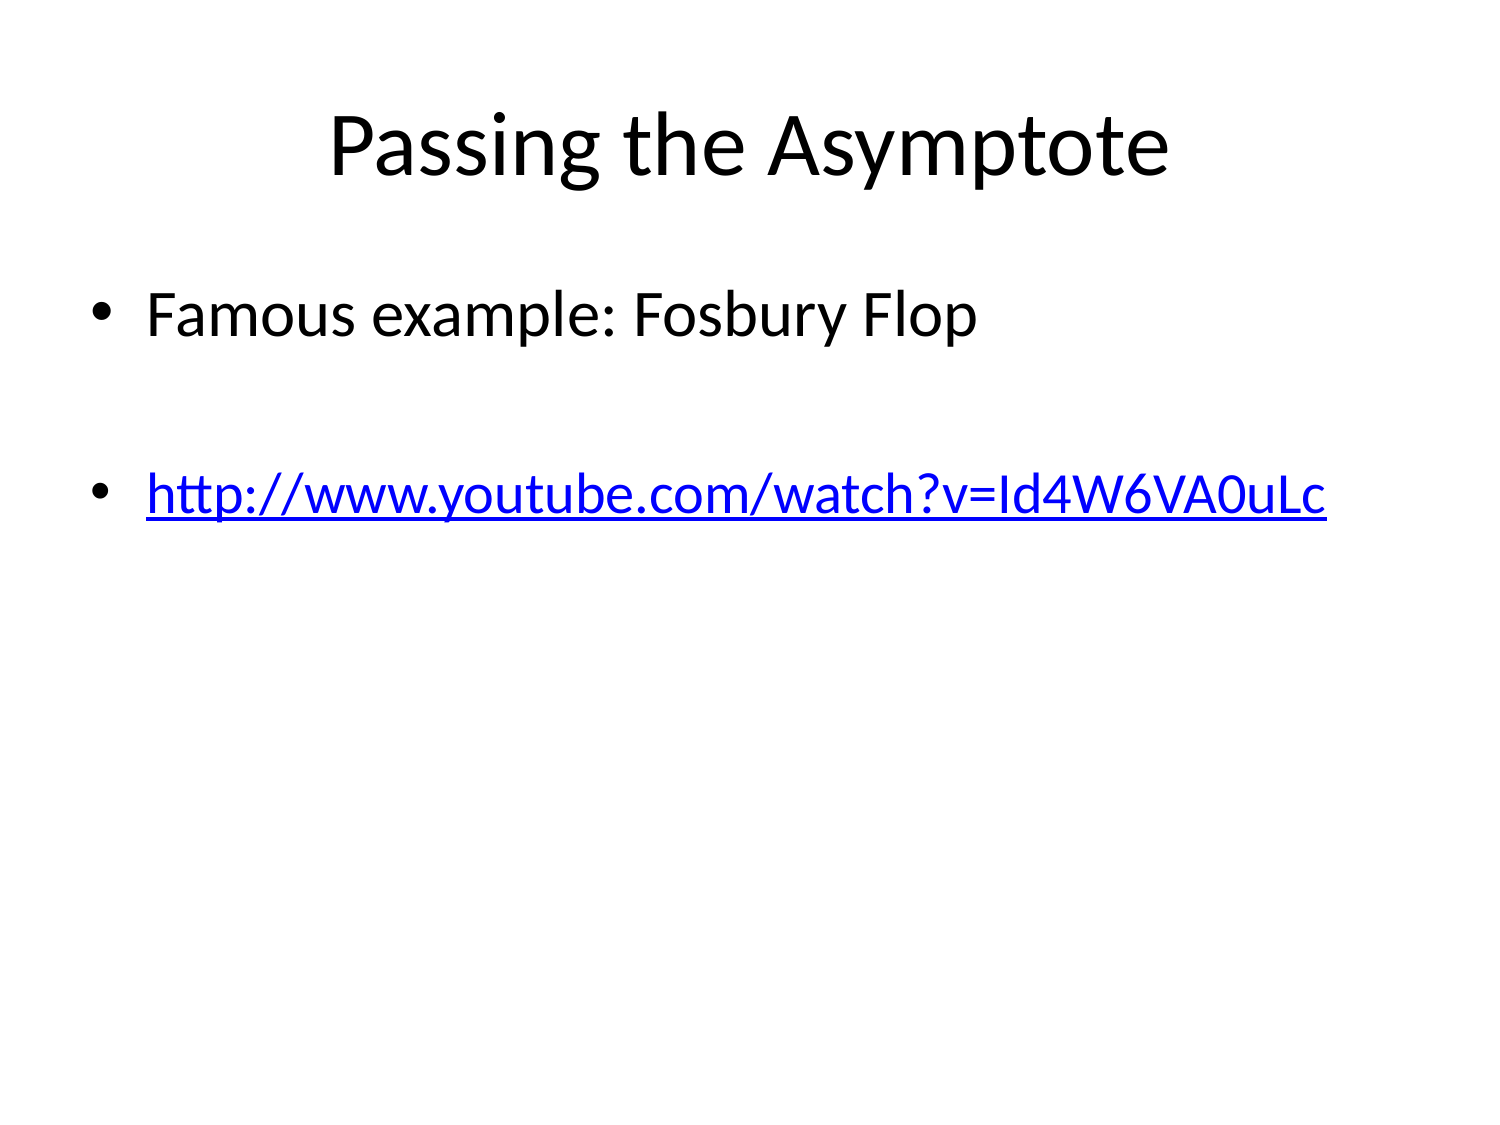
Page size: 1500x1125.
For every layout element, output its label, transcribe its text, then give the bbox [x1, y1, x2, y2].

title Passing the Asymptote [75, 45, 1425, 233]
list Famous example: Fosbury Flop http://www.youtube.com/watch?v=Id4W6VA0uLc [75, 262, 1425, 1005]
